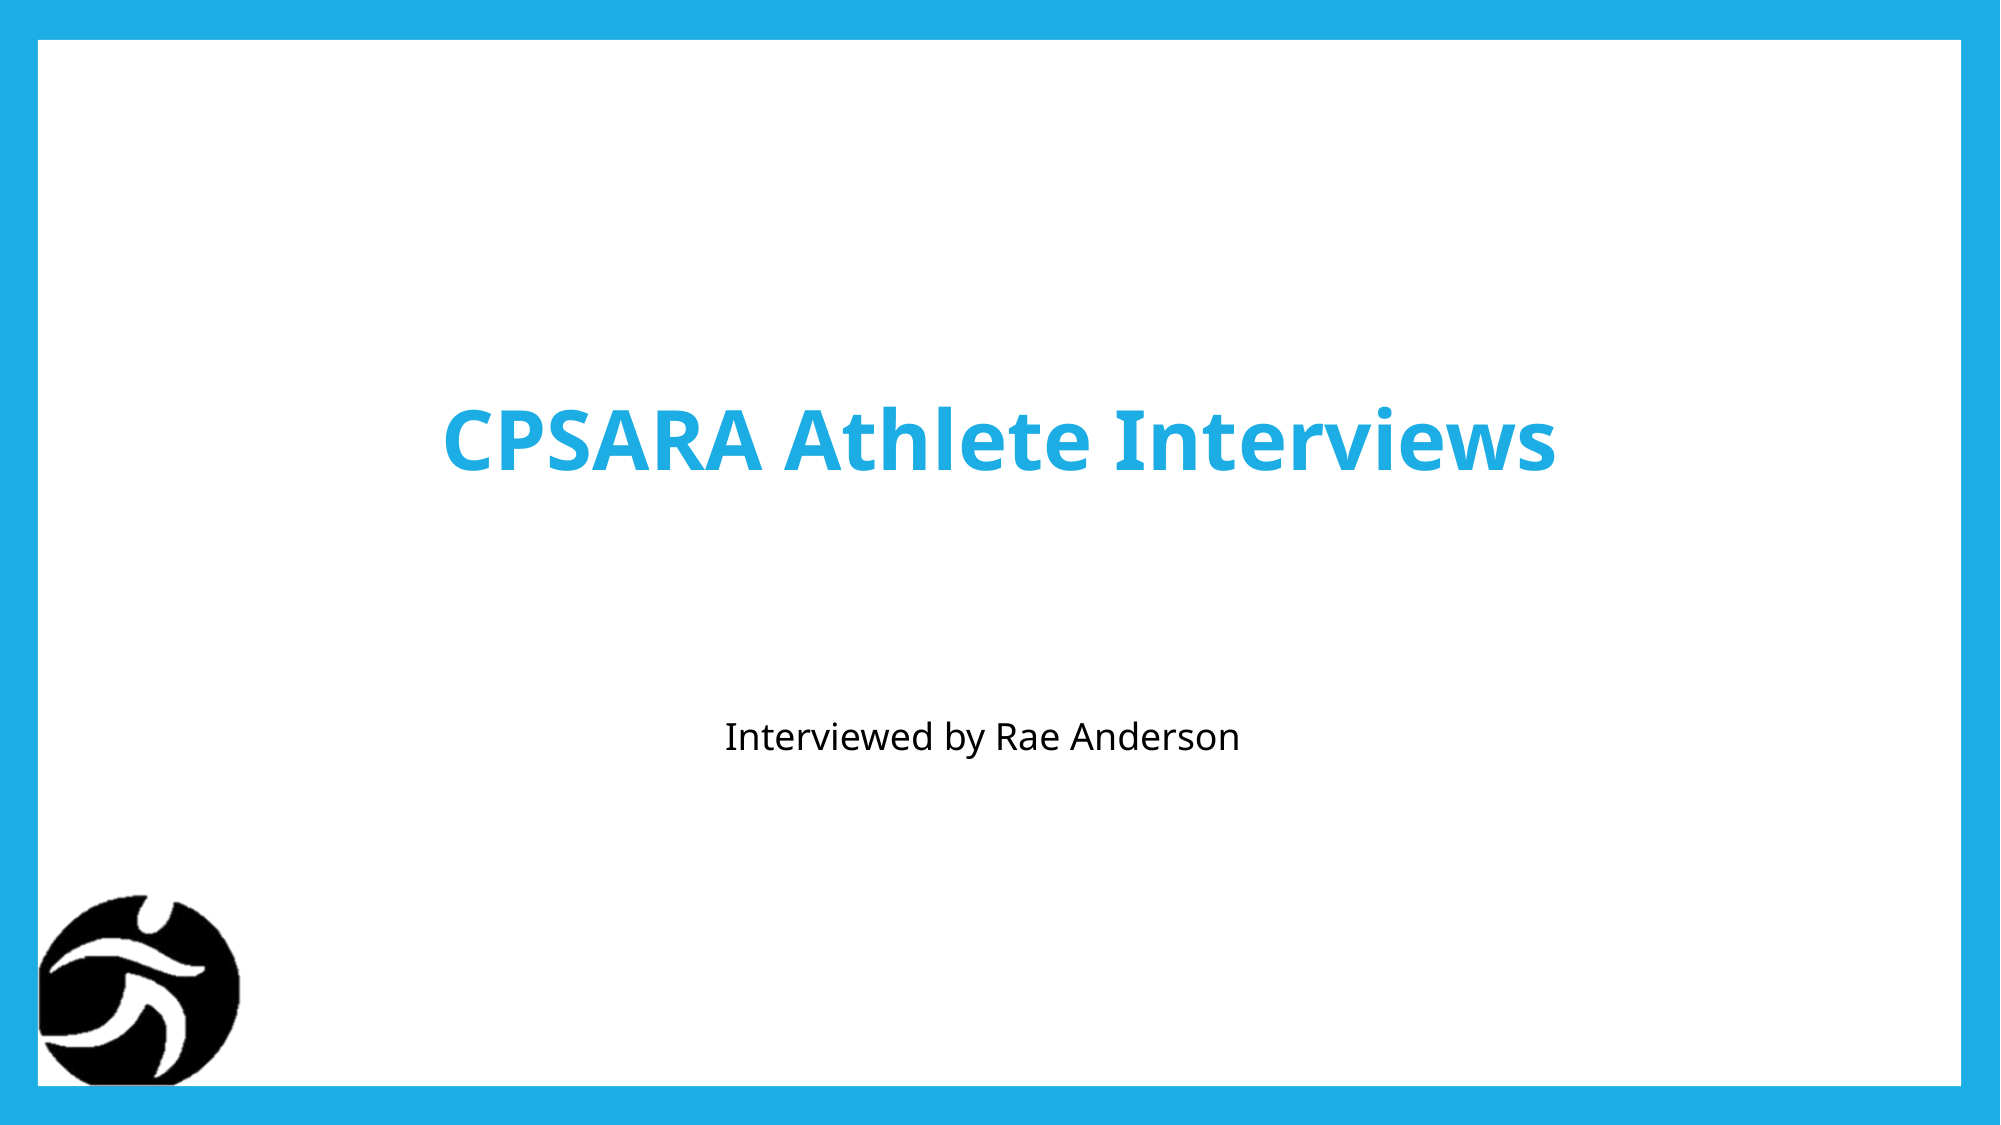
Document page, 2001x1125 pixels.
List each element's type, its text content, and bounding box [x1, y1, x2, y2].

picture [8, 863, 320, 1110]
text_box Interviewed by Rae Anderson [710, 705, 1482, 766]
title CPSARA Athlete Interviews [11, 390, 1989, 667]
